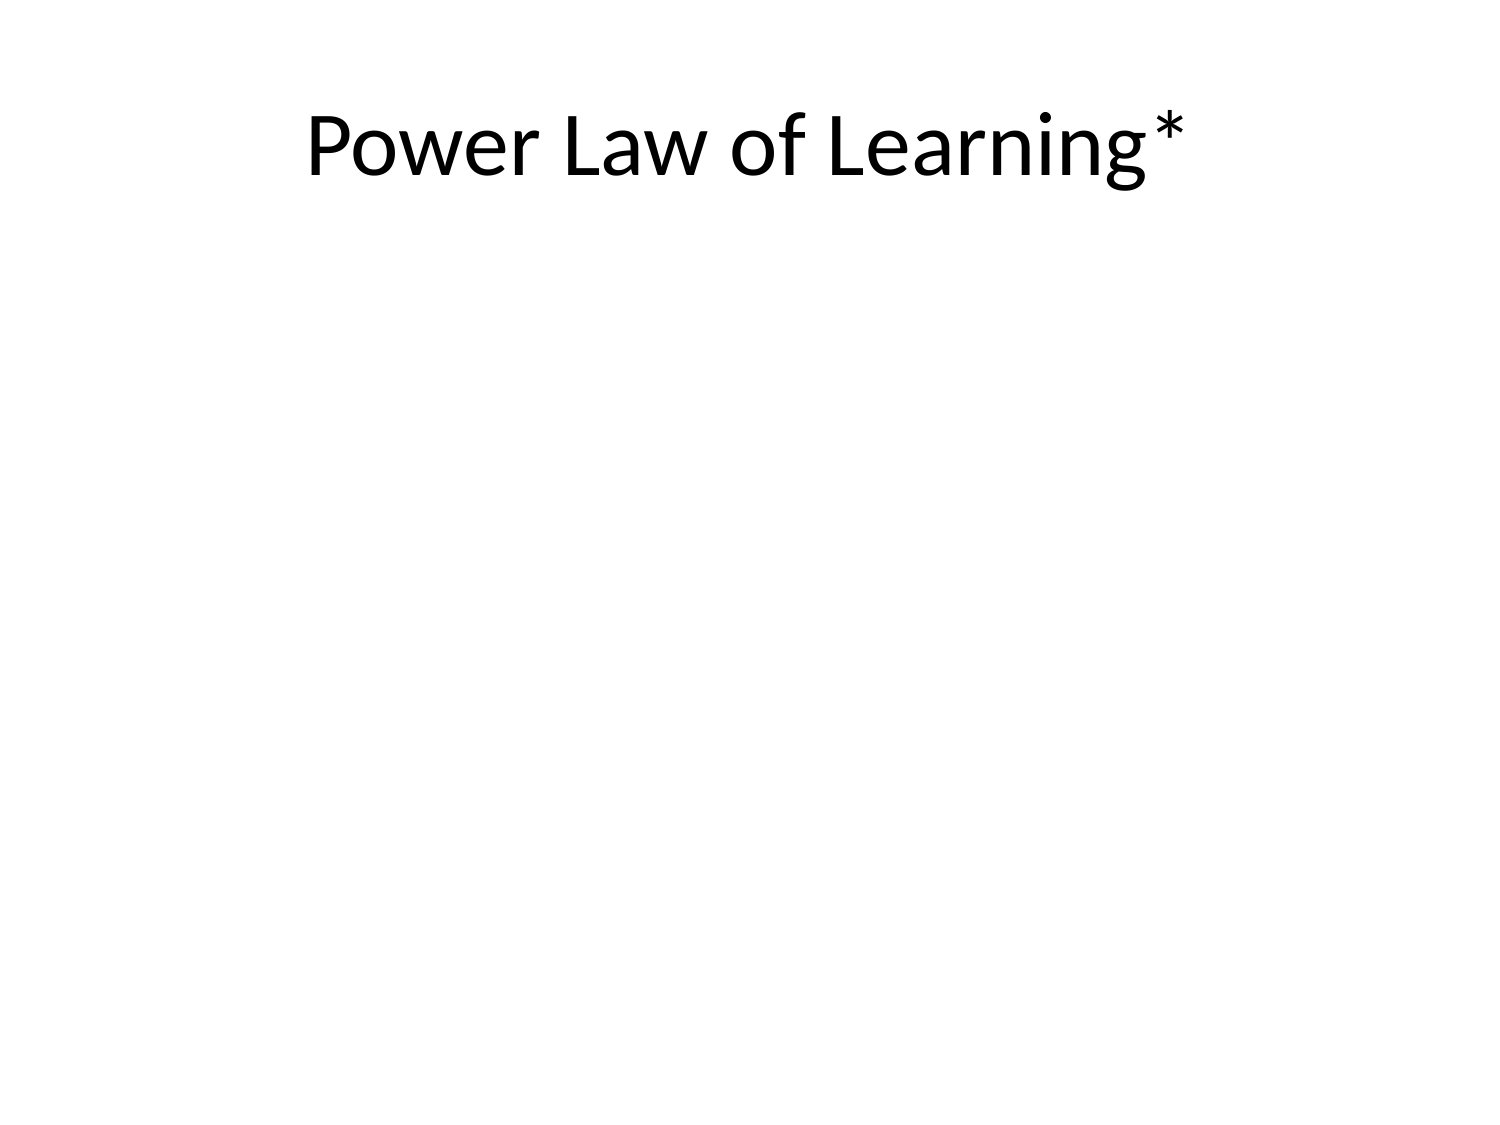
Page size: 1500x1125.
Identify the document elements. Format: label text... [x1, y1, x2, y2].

title Power Law of Learning* [75, 45, 1425, 233]
